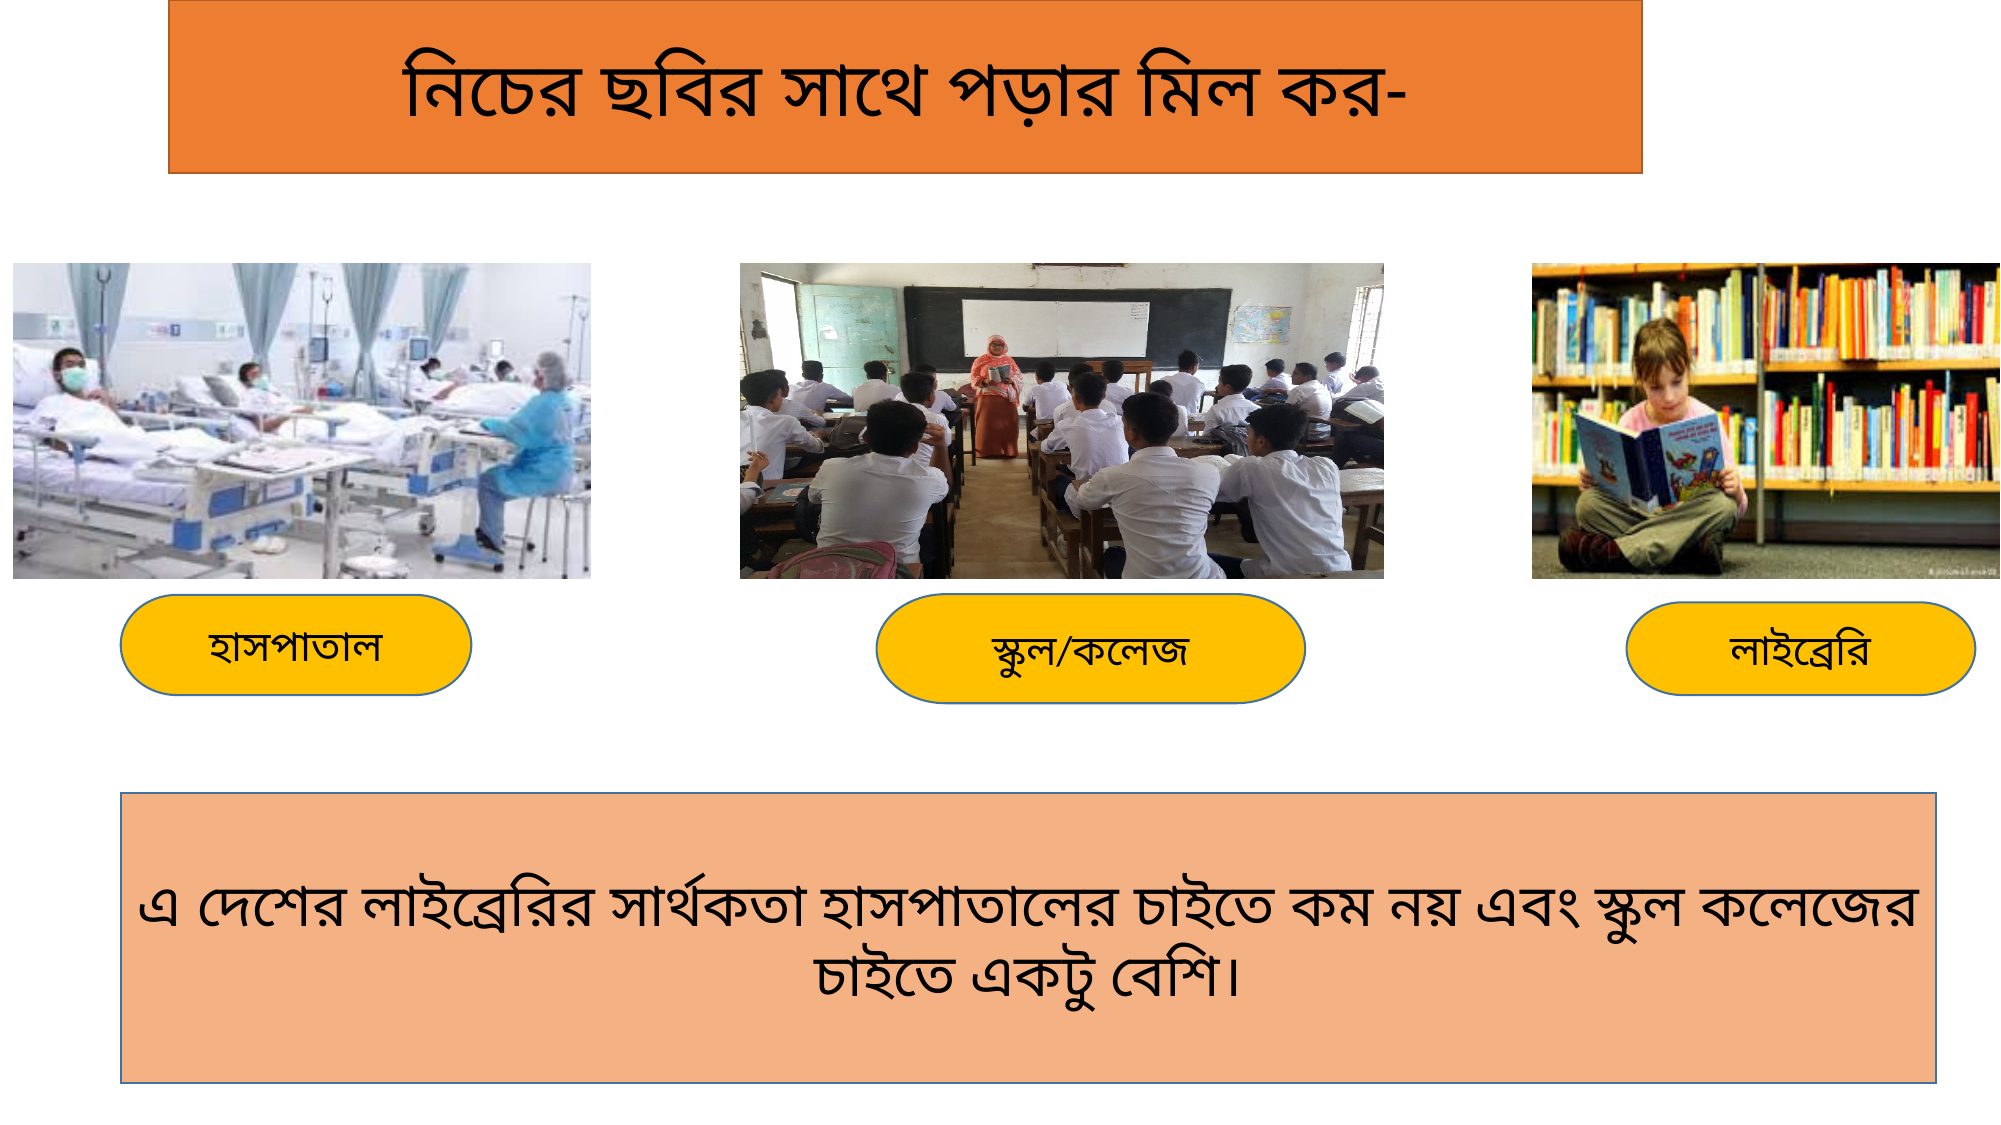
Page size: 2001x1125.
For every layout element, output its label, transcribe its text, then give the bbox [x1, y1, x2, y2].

text_box নিচের ছবির সাথে পড়ার মিল কর- [168, 0, 1643, 174]
picture [1532, 263, 2000, 579]
picture [740, 263, 1384, 579]
text_box হাসপাতাল [119, 593, 473, 697]
text_box লাইব্রেরি [1625, 601, 1977, 697]
picture [13, 263, 591, 579]
text_box স্কুল/কলেজ [875, 593, 1307, 705]
text_box এ দেশের লাইব্রেরির সার্থকতা হাসপাতালের চাইতে কম নয় এবং স্কুল কলেজের চাইতে একটু বেশি। [120, 792, 1937, 1084]
